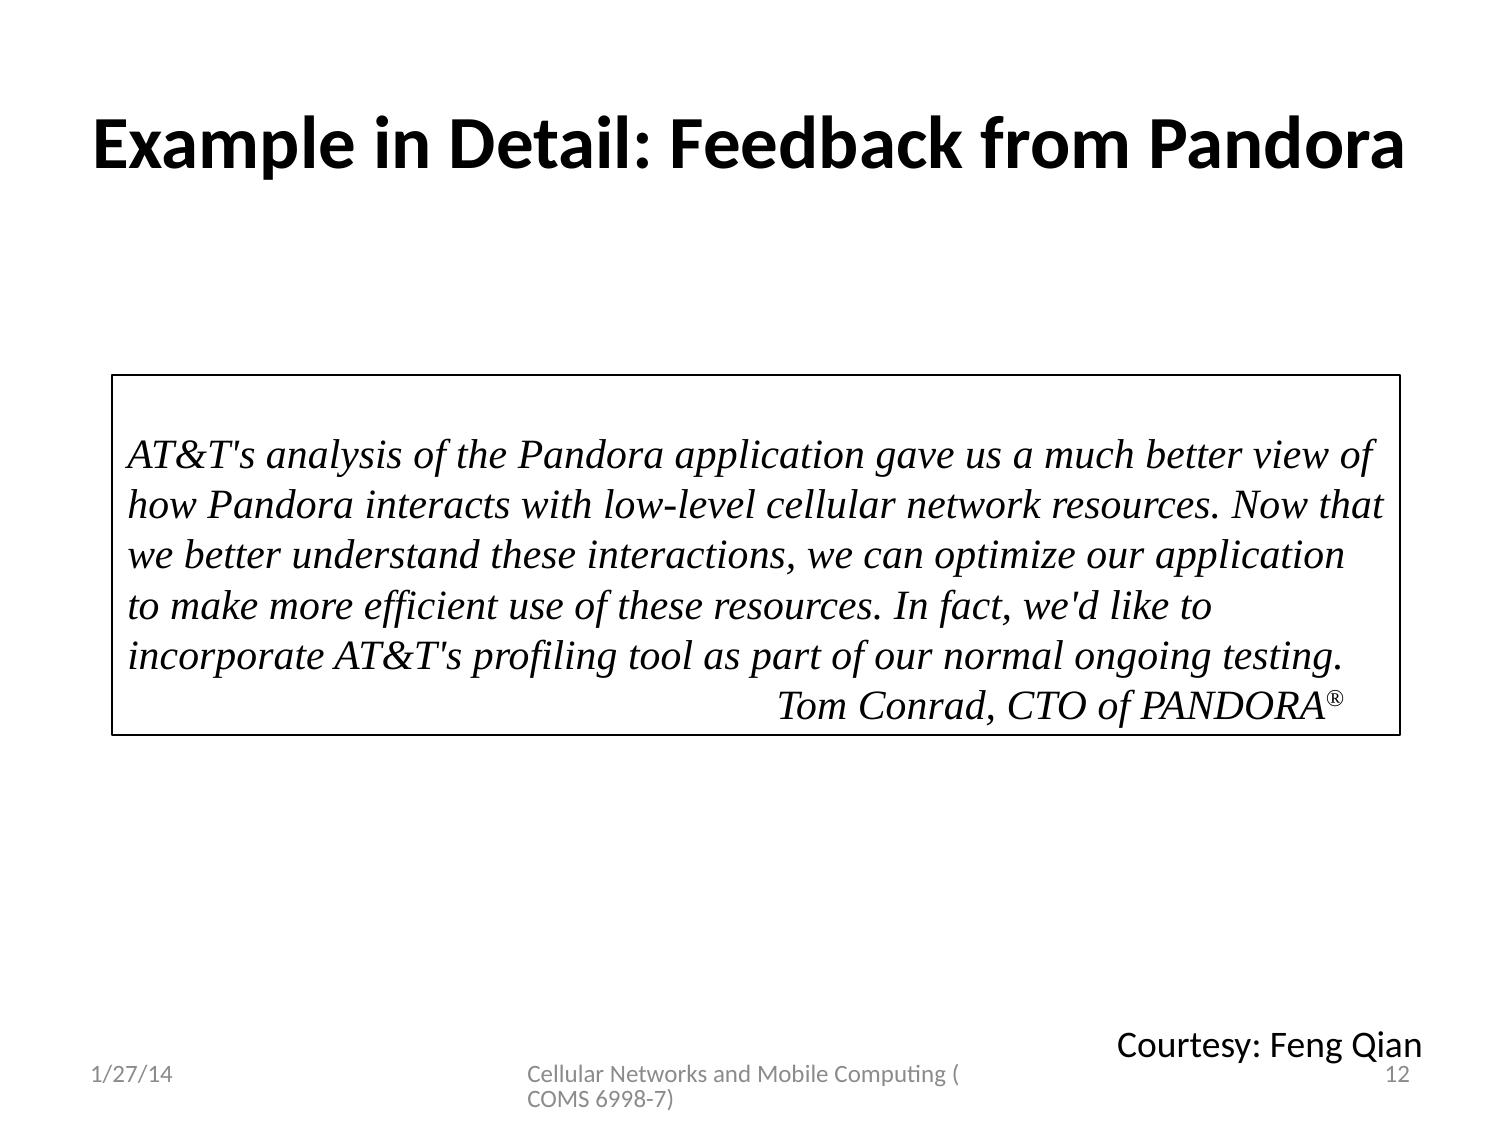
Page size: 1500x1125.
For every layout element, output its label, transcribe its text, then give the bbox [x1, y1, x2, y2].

text_box Courtesy: Feng Qian [1102, 1012, 1438, 1073]
footer Cellular Networks and Mobile Computing (COMS 6998-7) [512, 1042, 988, 1103]
list [75, 212, 1425, 955]
slide_number 12 [1074, 1042, 1425, 1103]
text_box AT&T's analysis of the Pandora application gave us a much better view of how Pandora interacts with low-level cellular network resources. Now that we better understand these interactions, we can optimize our application to make more efficient use of these resources. In fact, we'd like to incorporate AT&T's profiling tool as part of our normal ongoing testing. Tom Conrad, CTO of PANDORA® [112, 374, 1400, 735]
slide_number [75, 1042, 425, 1103]
title Example in Detail: Feedback from Pandora [75, 45, 1425, 212]
